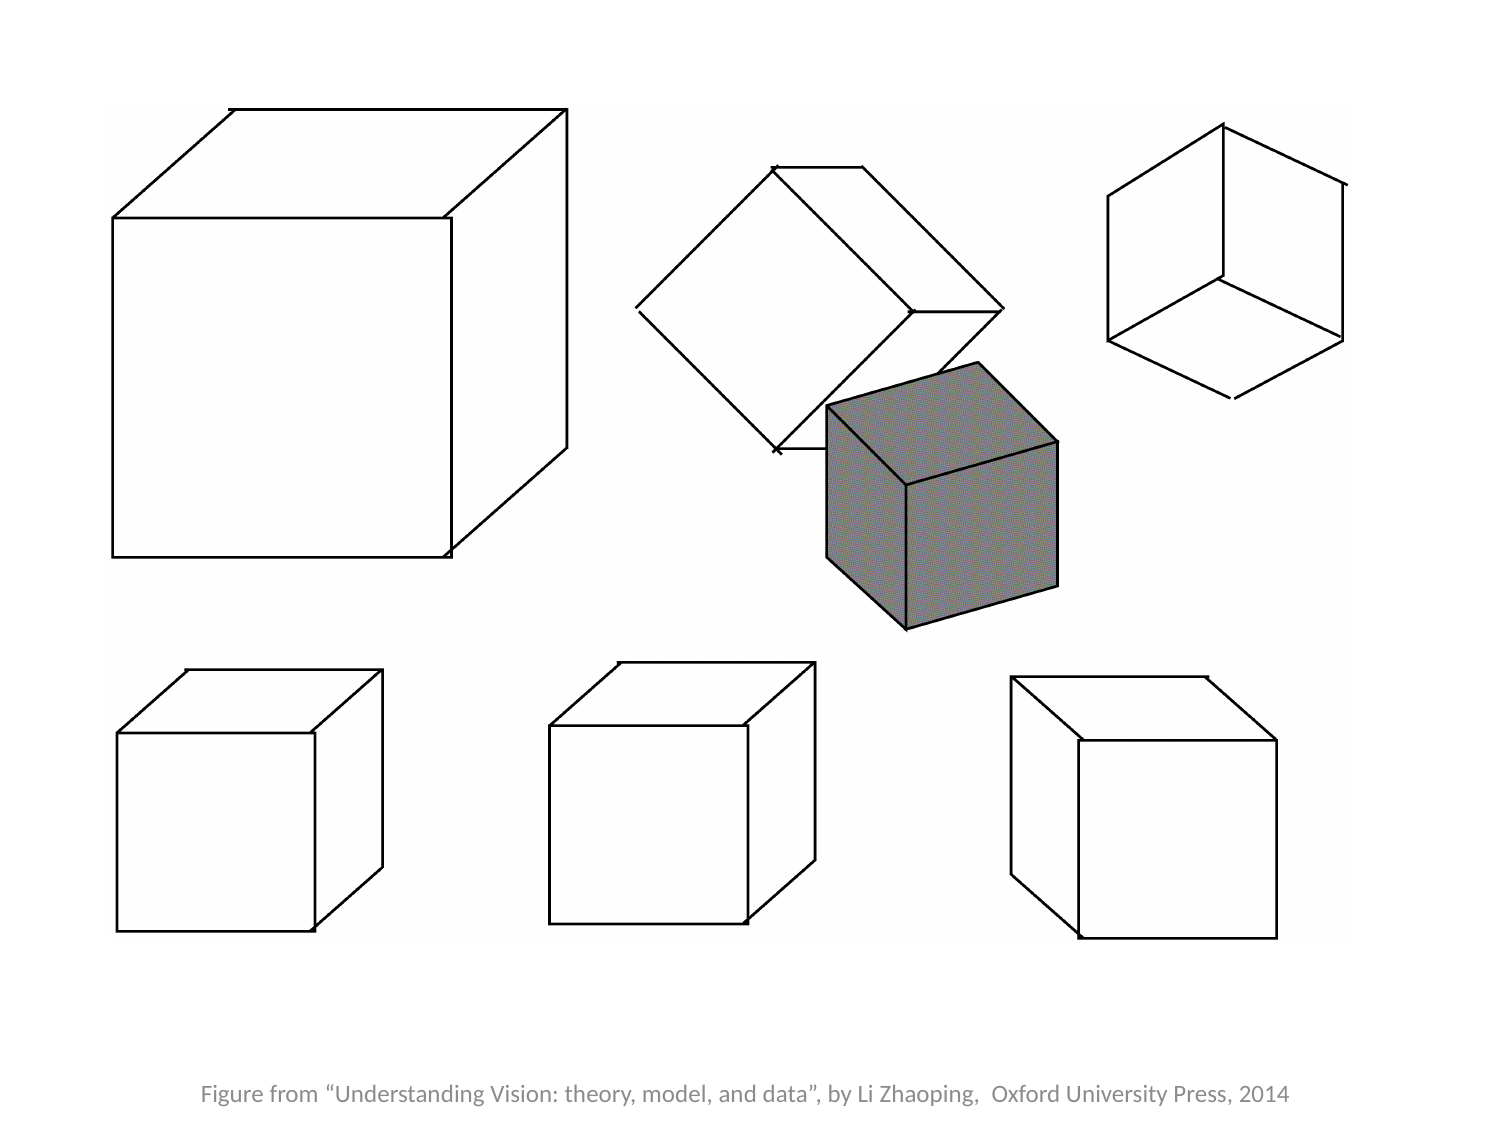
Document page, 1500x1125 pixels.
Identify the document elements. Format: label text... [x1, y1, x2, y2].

picture [108, 104, 1353, 942]
footer Figure from “Understanding Vision: theory, model, and data”, by Li Zhaoping, Oxford University Press, 2014 [37, 1062, 1462, 1122]
